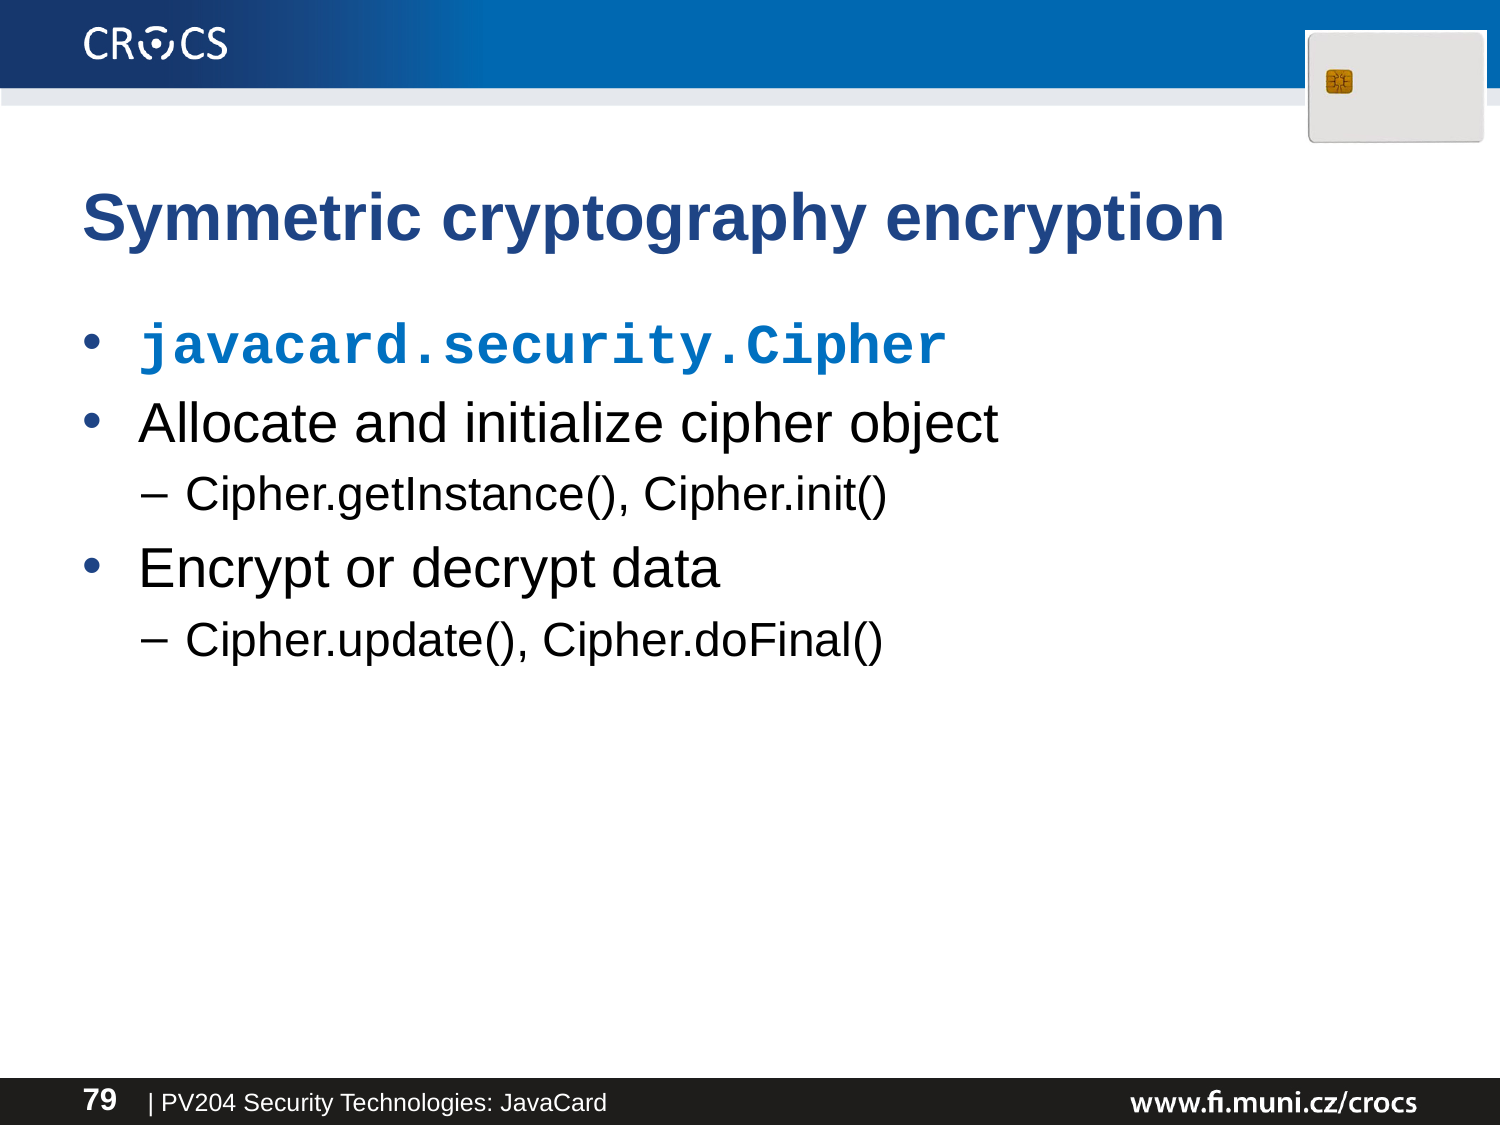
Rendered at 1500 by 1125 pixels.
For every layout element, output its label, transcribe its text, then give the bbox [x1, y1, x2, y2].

title Symmetric cryptography encryption [82, 148, 1433, 280]
list javacard.security.Cipher Allocate and initialize cipher object Cipher.getInstance(), Cipher.init() Encrypt or decrypt data Cipher.update(), Cipher.doFinal() [82, 306, 1433, 988]
picture [0, 0, 1500, 1125]
footer | PV204 Security Technologies: JavaCard [148, 1078, 623, 1125]
slide_number 79 [82, 1078, 148, 1125]
